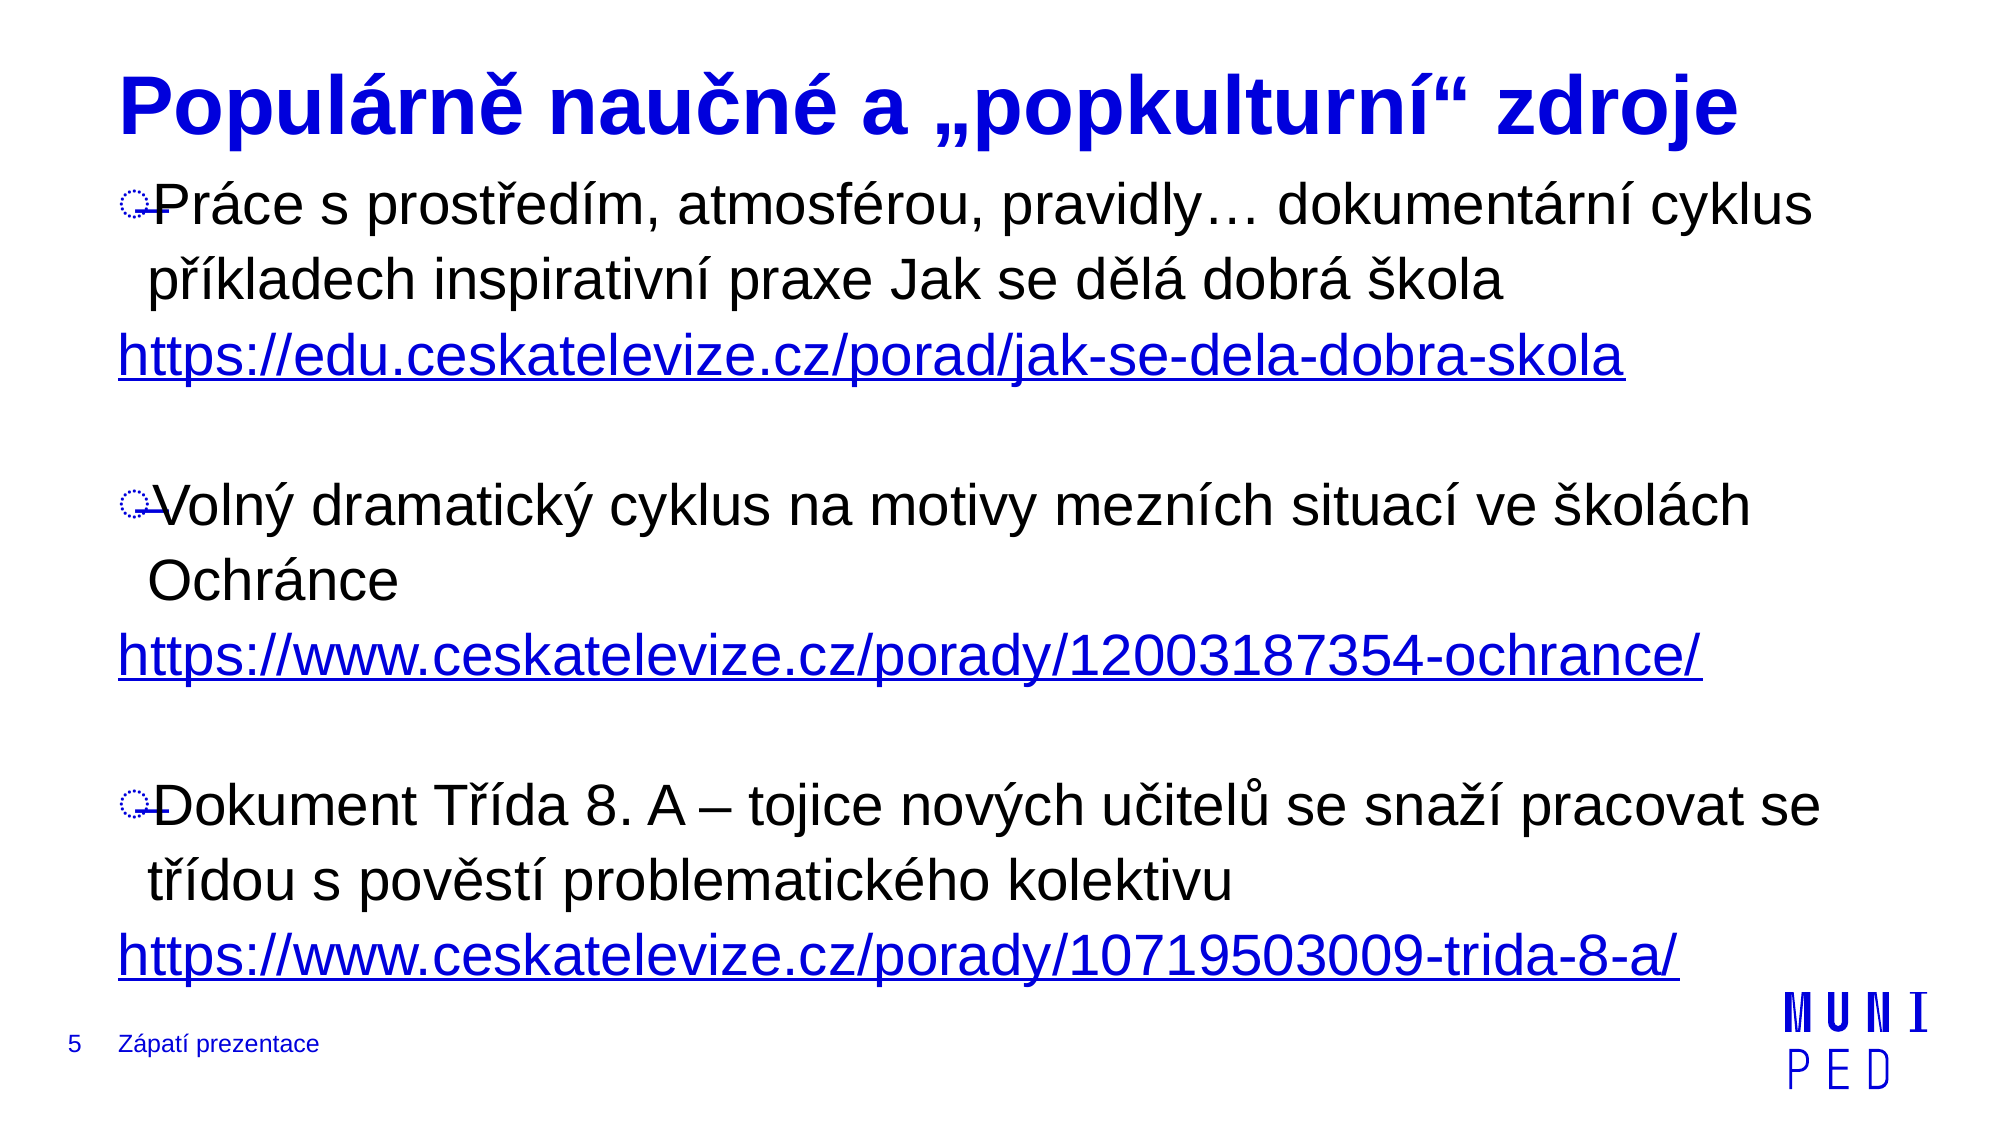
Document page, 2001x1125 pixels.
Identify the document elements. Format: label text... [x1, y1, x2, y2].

title Populárně naučné a „popkulturní“ zdroje [118, 67, 1883, 142]
slide_number 5 [67, 1021, 110, 1063]
list Práce s prostředím, atmosférou, pravidly… dokumentární cyklus příkladech inspirativní praxe Jak se dělá dobrá škola https://edu.ceskatelevize.cz/porad/jak-se-dela-dobra-skola Volný dramatický cyklus na motivy mezních situací ve školách Ochránce https://www.ceskatelevize.cz/porady/12003187354-ochrance/ Dokument Třída 8. A – tojice nových učitelů se snaží pracovat se třídou s pověstí problematického kolektivu https://www.ceskatelevize.cz/porady/10719503009-trida-8-a/ [106, 161, 1883, 945]
footer Zápatí prezentace [118, 1021, 1418, 1063]
